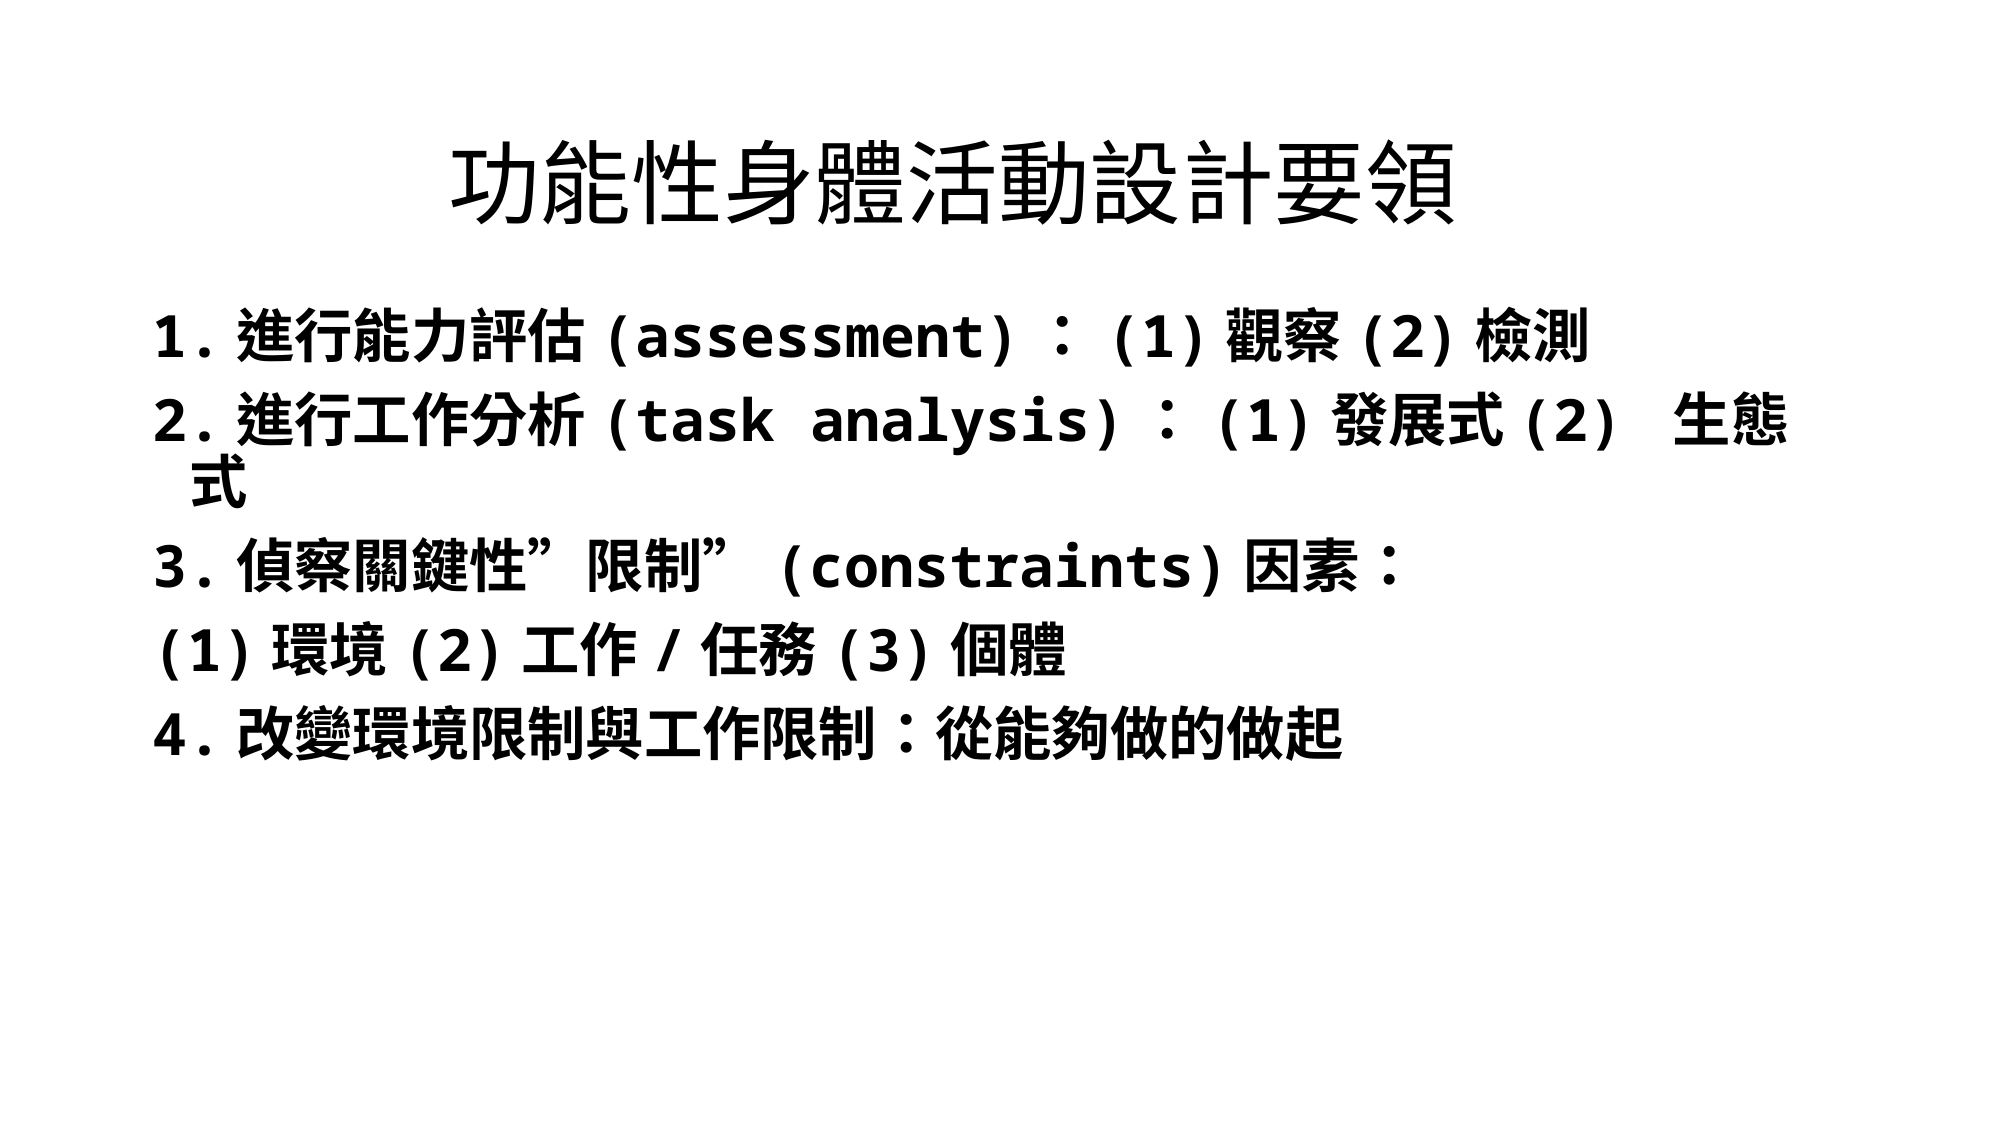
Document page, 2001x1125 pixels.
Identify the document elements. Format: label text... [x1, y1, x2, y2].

title 功能性身體活動設計要領 [433, 75, 1675, 299]
list 1.進行能力評估(assessment)：(1)觀察(2)檢測 2.進行工作分析(task analysis)：(1)發展式(2) 生態式 3.偵察關鍵性”限制”(constraints)因素： (1)環境(2)工作/任務(3)個體 4.改變環境限制與工作限制：從能夠做的做起 [137, 299, 1863, 1014]
